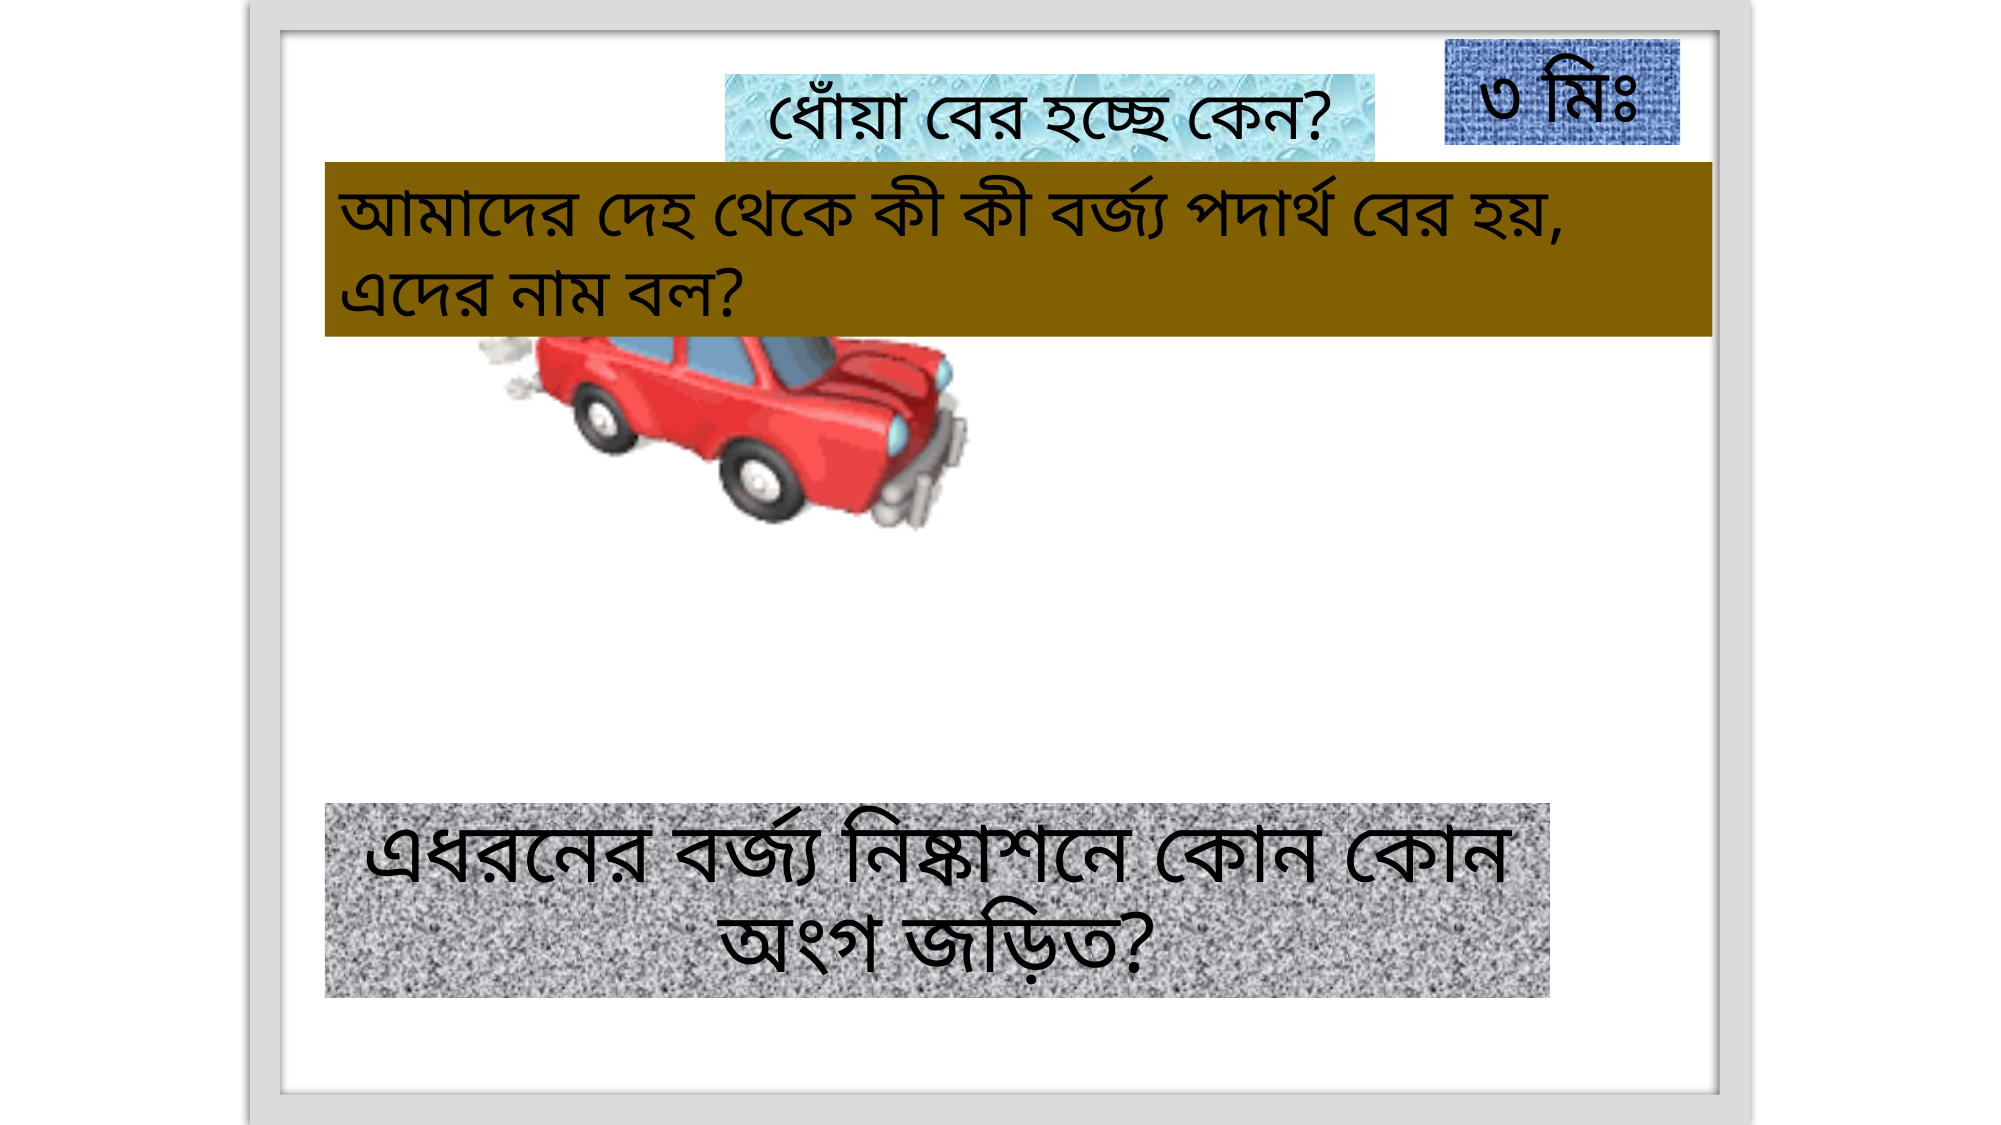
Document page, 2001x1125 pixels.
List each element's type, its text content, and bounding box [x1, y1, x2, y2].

text_box [249, 0, 1750, 1125]
text_box ৩ মিঃ [1444, 39, 1681, 145]
text_box এধরনের বর্জ্য নিষ্কাশনে কোন কোন অংগ জড়িত? [324, 803, 1550, 998]
text_box ধোঁয়া বের হচ্ছে কেন? [725, 74, 1375, 162]
text_box আমাদের দেহ থেকে কী কী বর্জ্য পদার্থ বের হয়, এদের নাম বল? [324, 162, 1713, 337]
picture [399, 210, 1000, 564]
